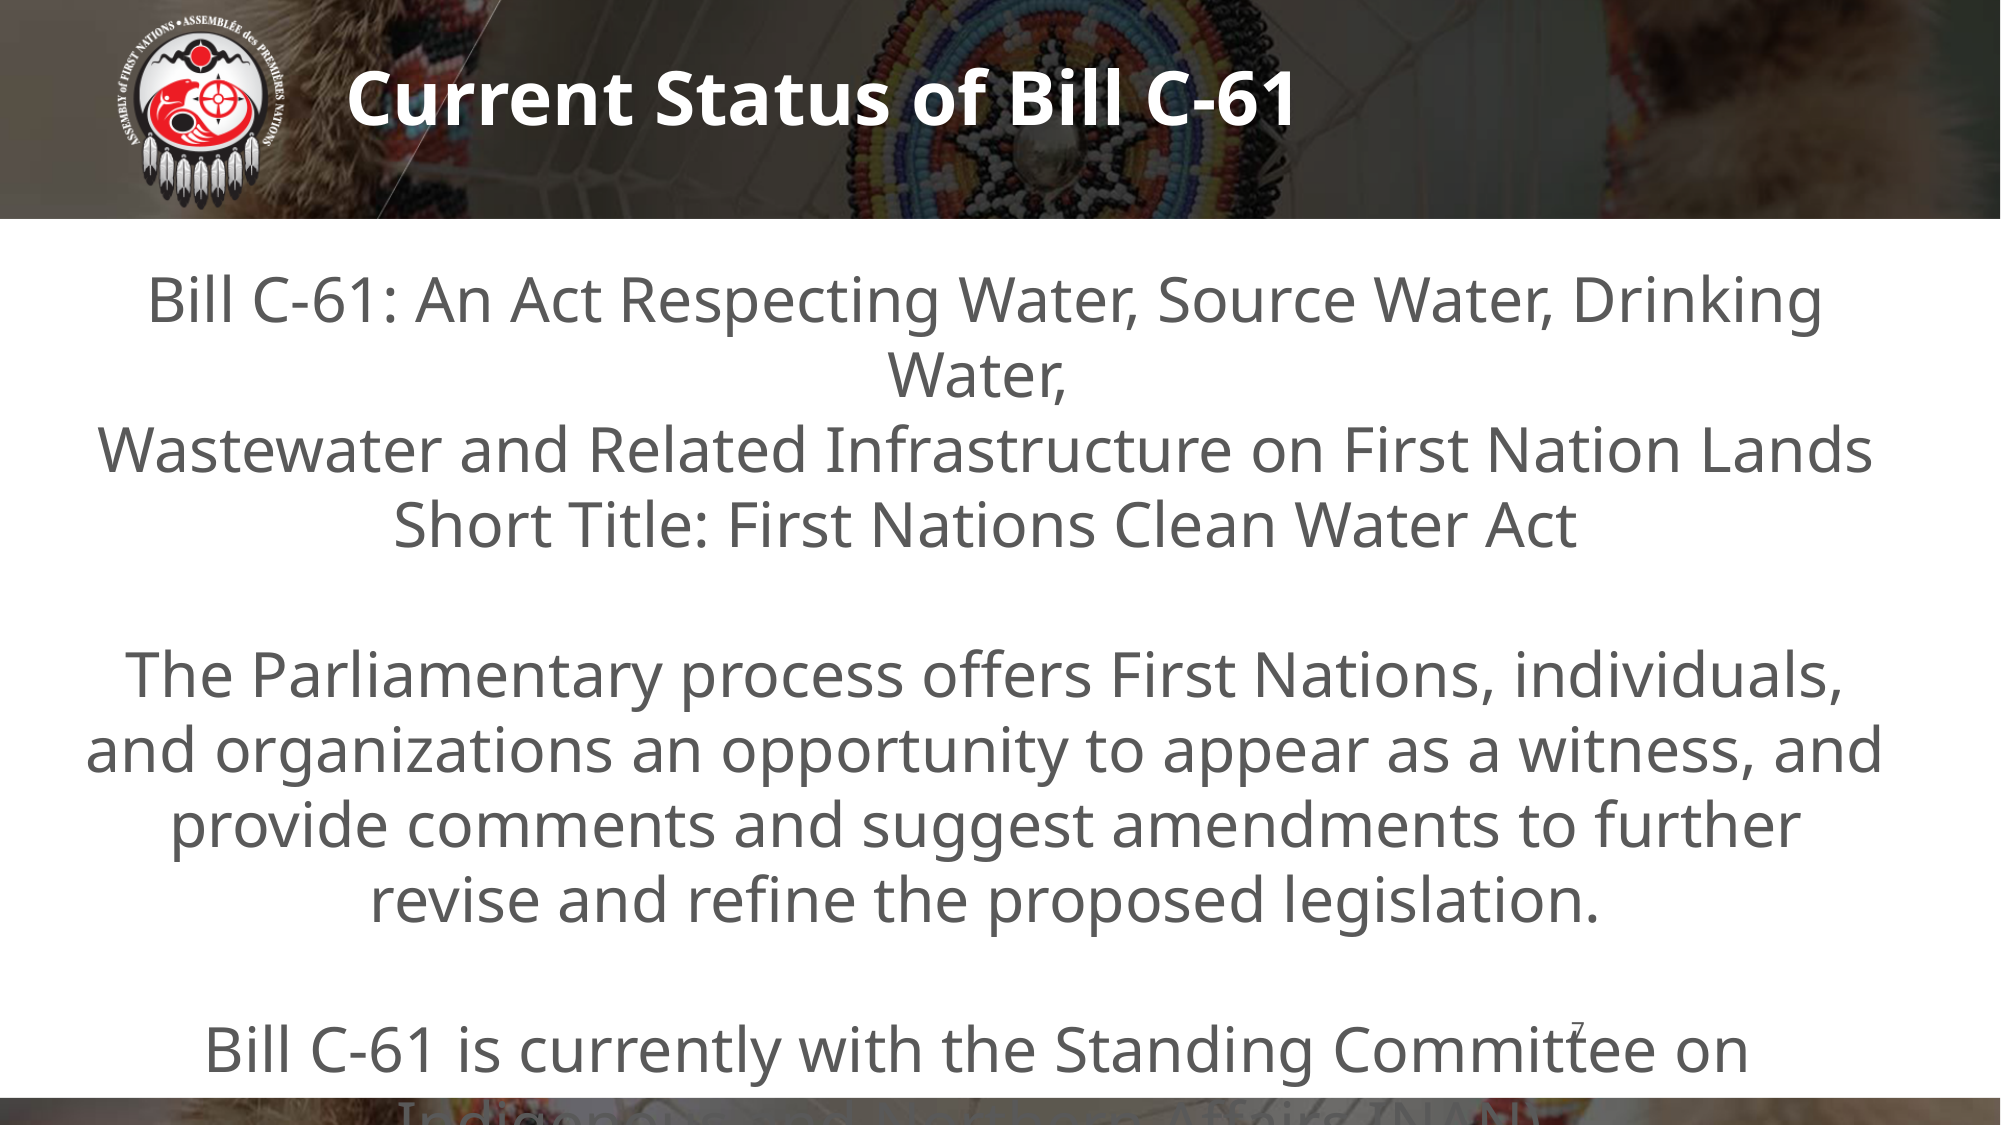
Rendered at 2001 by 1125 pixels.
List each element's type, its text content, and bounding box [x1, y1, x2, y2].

picture [0, 0, 2001, 1125]
slide_number 7 [1400, 1009, 1601, 1055]
list Bill C-61: An Act Respecting Water, Source Water, Drinking Water, Wastewater and Related Infrastructure on First Nation Lands Short Title: First Nations Clean Water Act The Parliamentary process offers First Nations, individuals, and organizations an opportunity to appear as a witness, and provide comments and suggest amendments to further revise and refine the proposed legislation. Bill C-61 is currently with the Standing Committee on Indigenous and Northern Affairs INAN). [68, 252, 1905, 922]
title Current Status of Bill C-61 [330, 51, 1862, 147]
